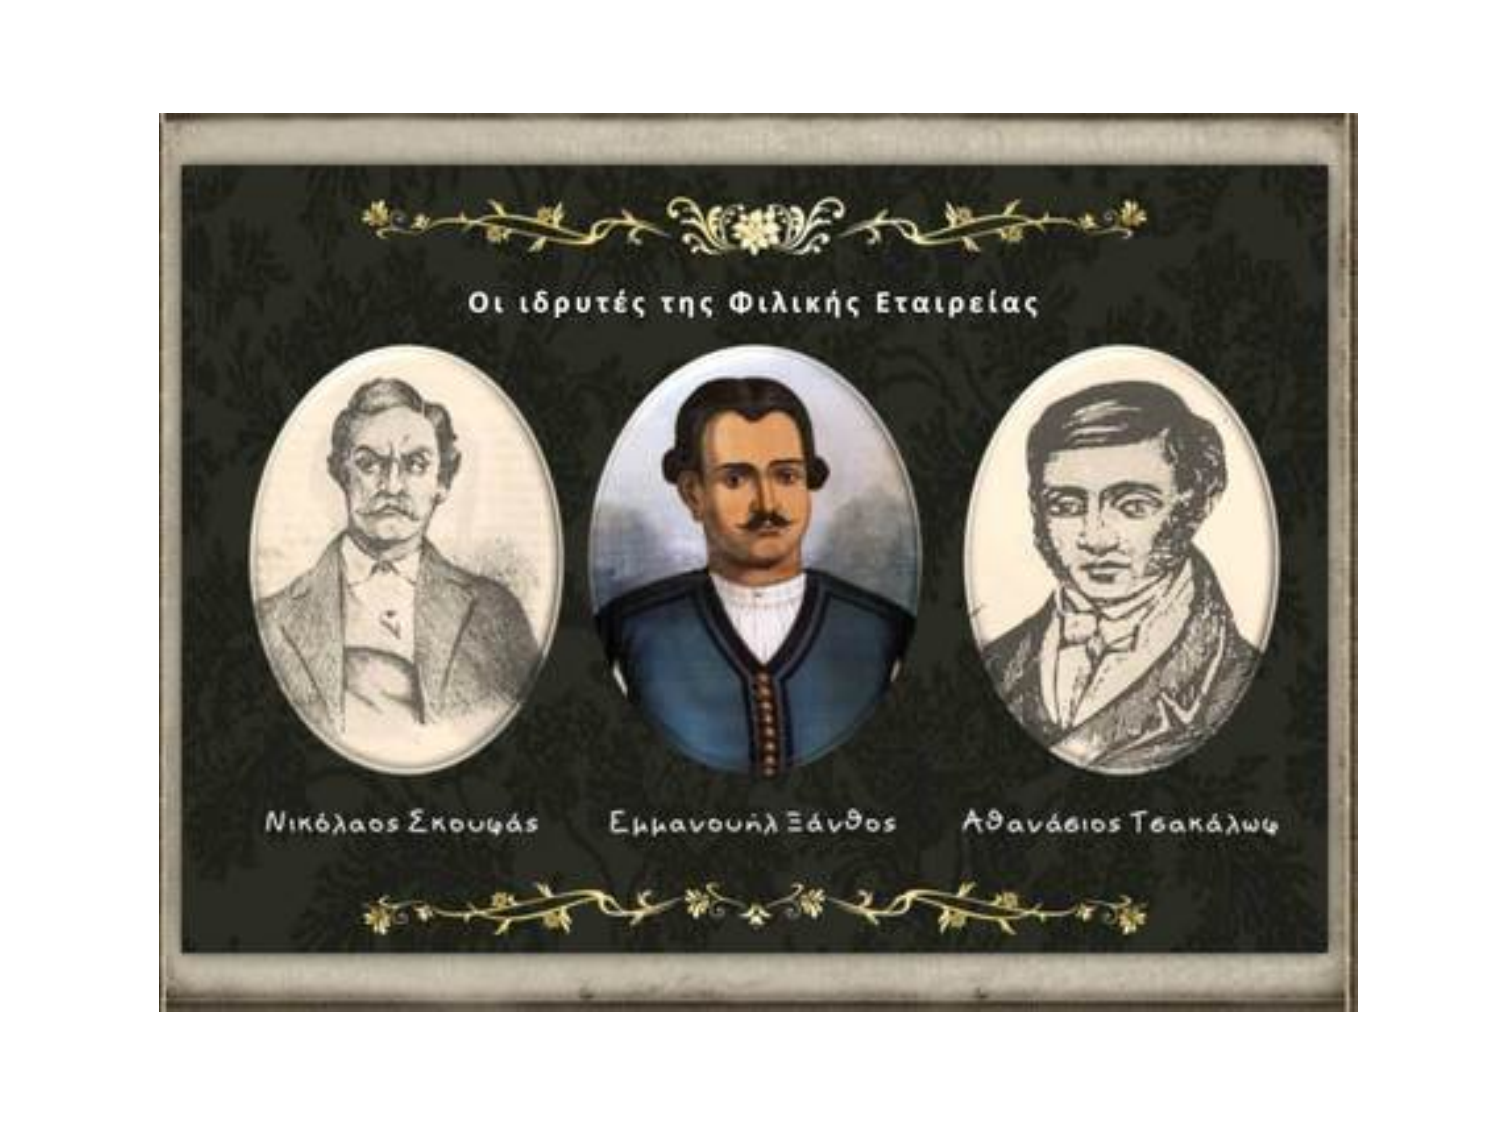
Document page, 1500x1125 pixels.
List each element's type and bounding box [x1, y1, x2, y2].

picture [159, 113, 1358, 1012]
